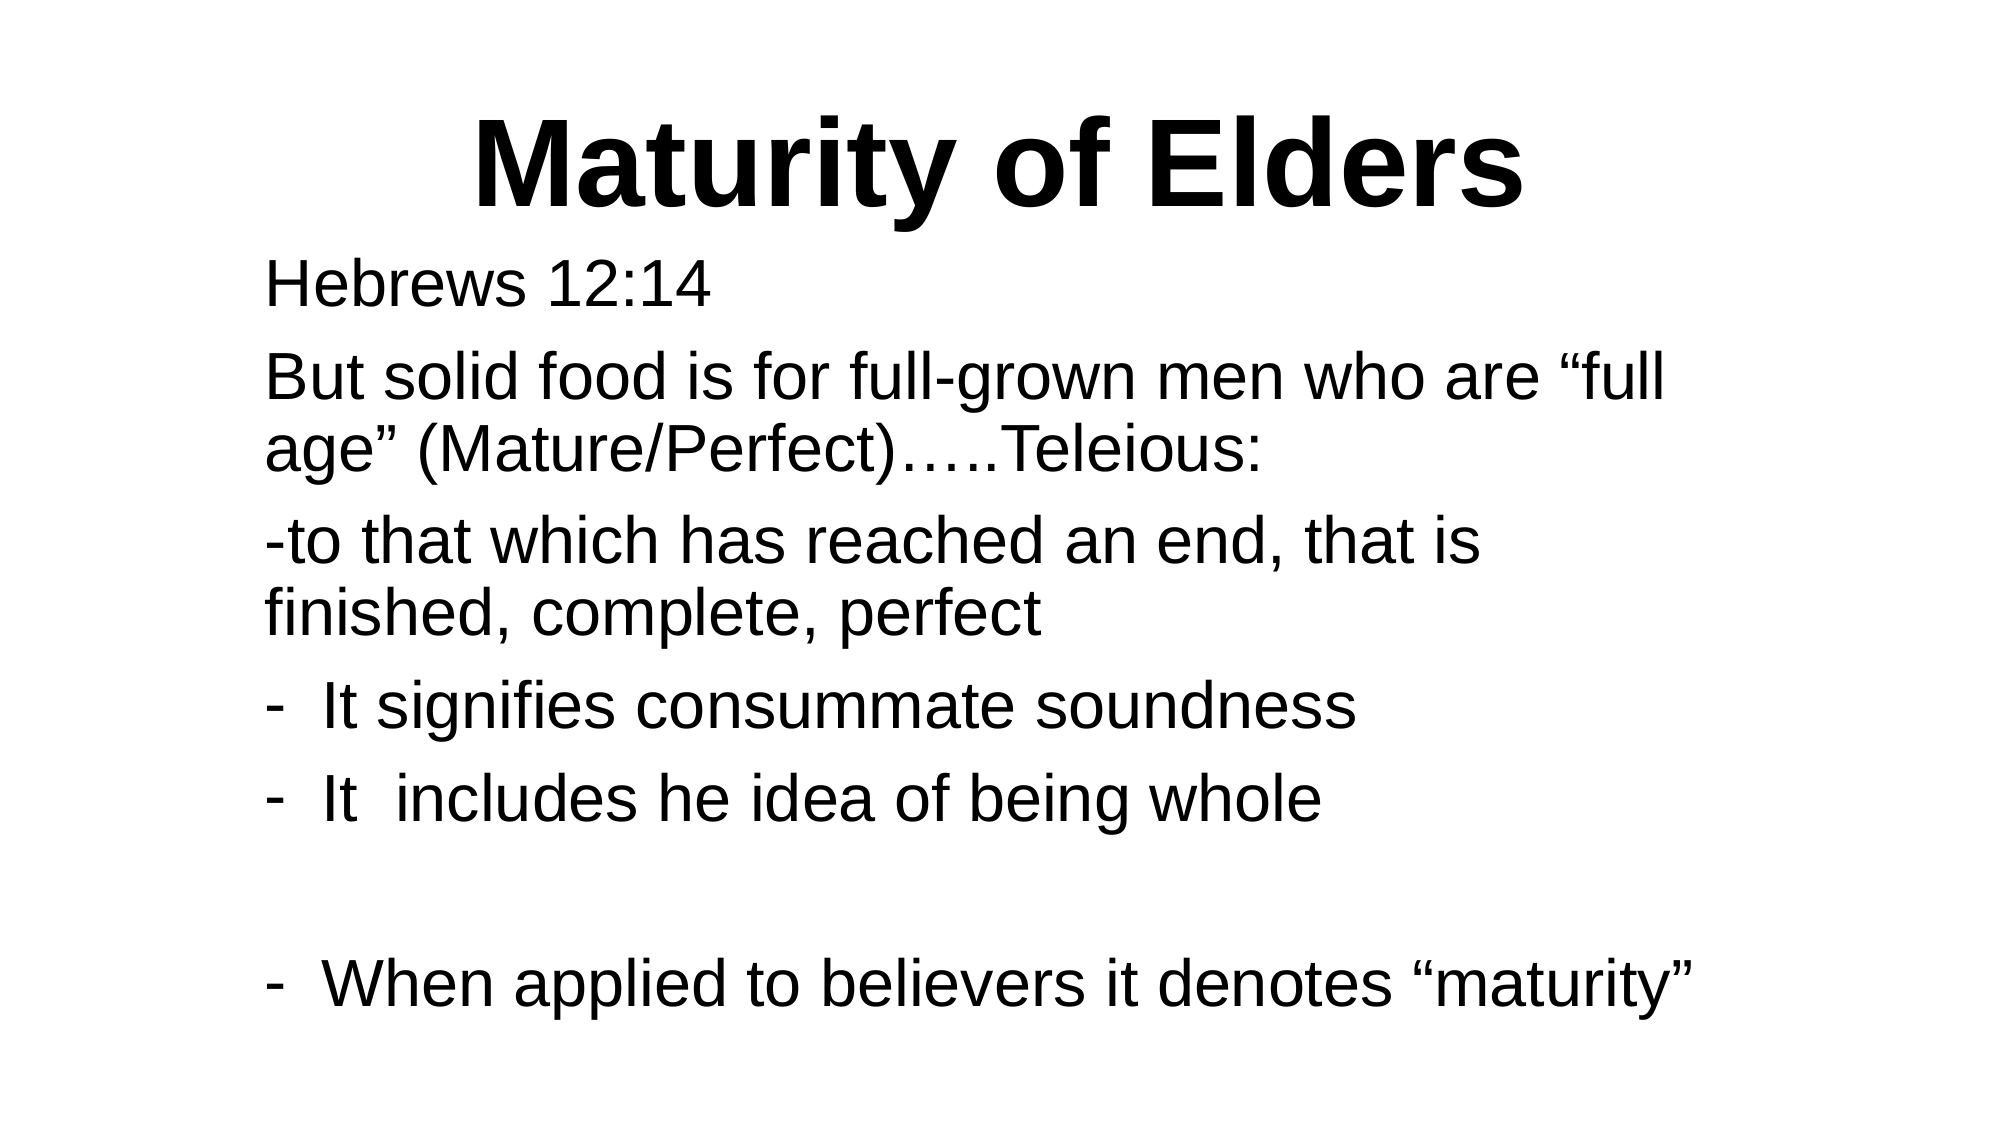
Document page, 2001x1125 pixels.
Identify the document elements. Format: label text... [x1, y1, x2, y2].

subtitle Hebrews 12:14 But solid food is for full-grown men who are “full age” (Mature/Perfect)…..Teleious: -to that which has reached an end, that is finished, complete, perfect It signifies consummate soundness It includes he idea of being whole When applied to believers it denotes “maturity” [249, 241, 1750, 1064]
title Maturity of Elders [249, 79, 1750, 241]
